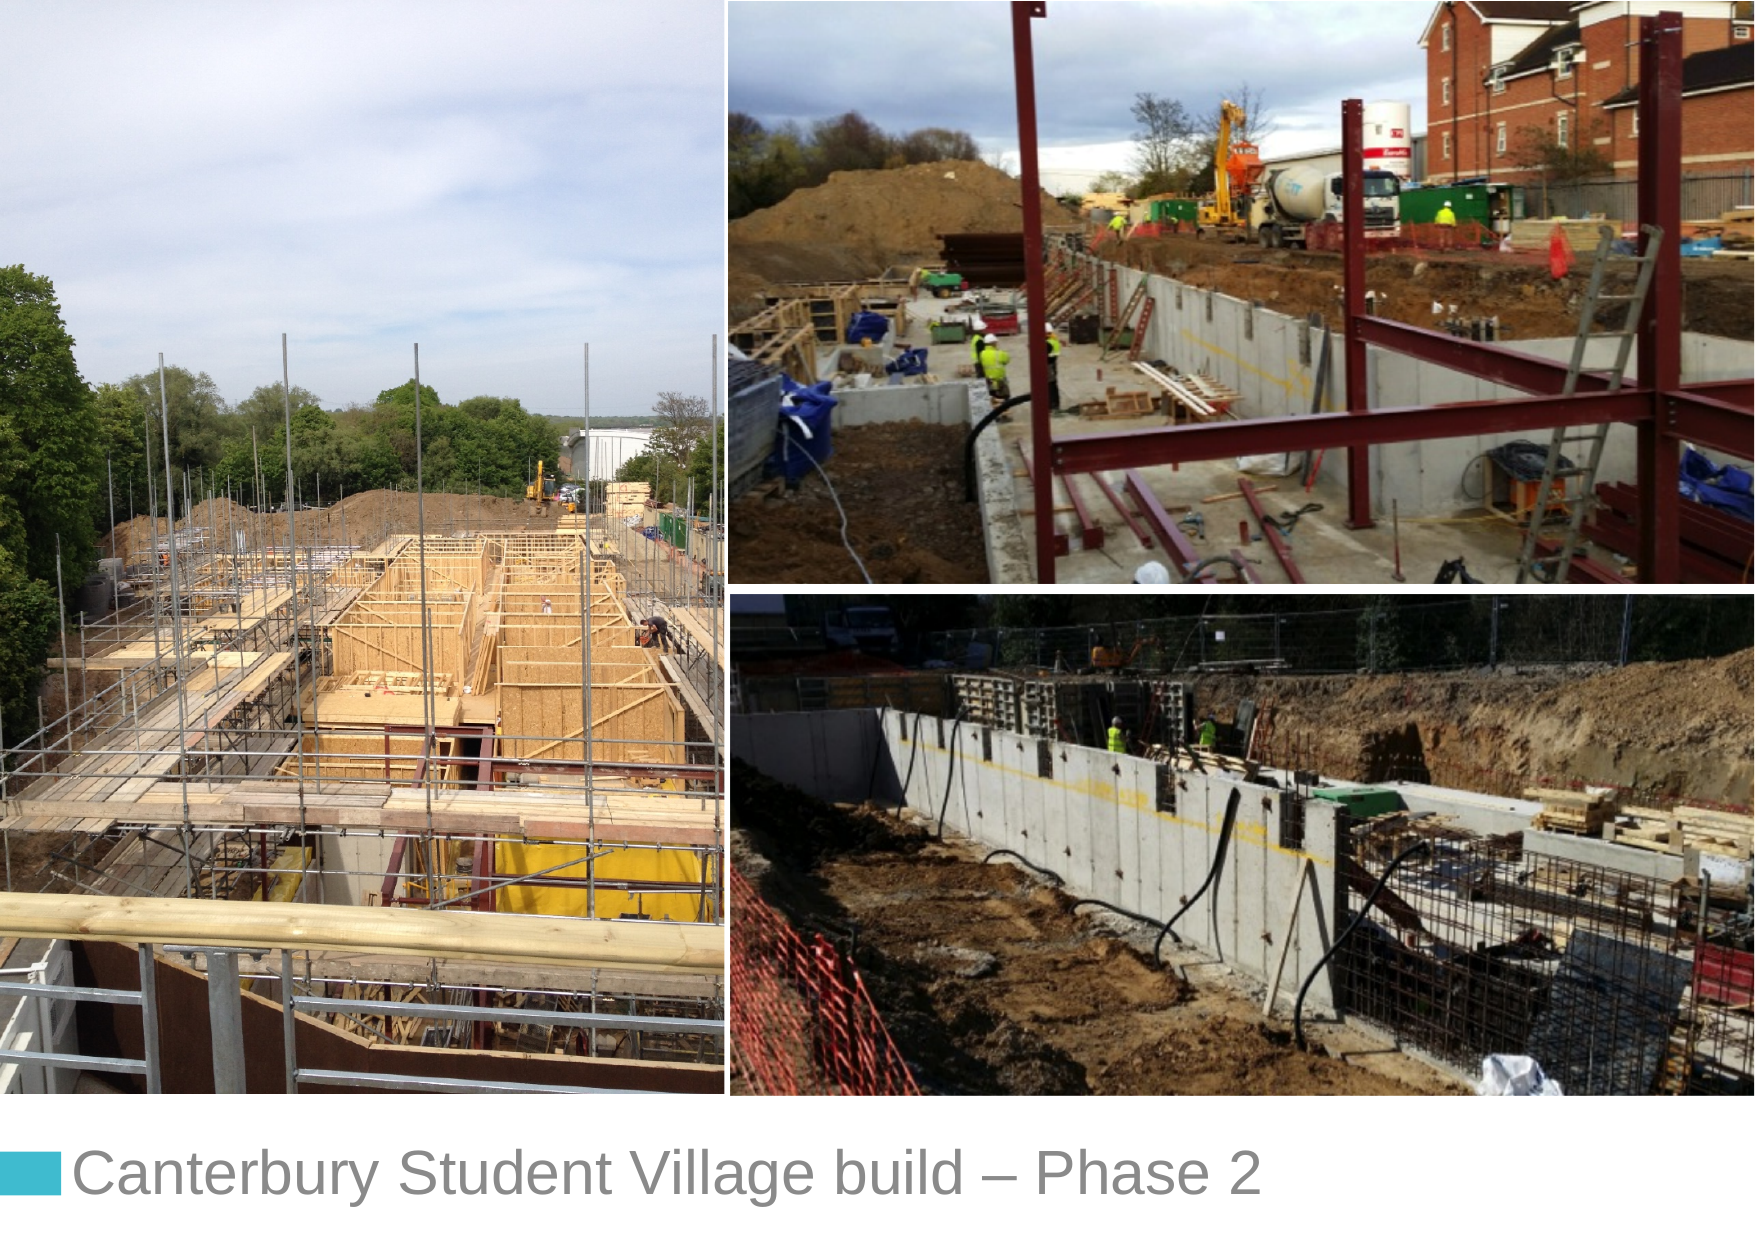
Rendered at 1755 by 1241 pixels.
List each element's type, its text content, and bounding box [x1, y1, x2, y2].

text_box Canterbury Student Village build – Phase 2 [71, 1132, 1740, 1208]
text_box [0, 1151, 62, 1196]
picture [0, 0, 1755, 1096]
